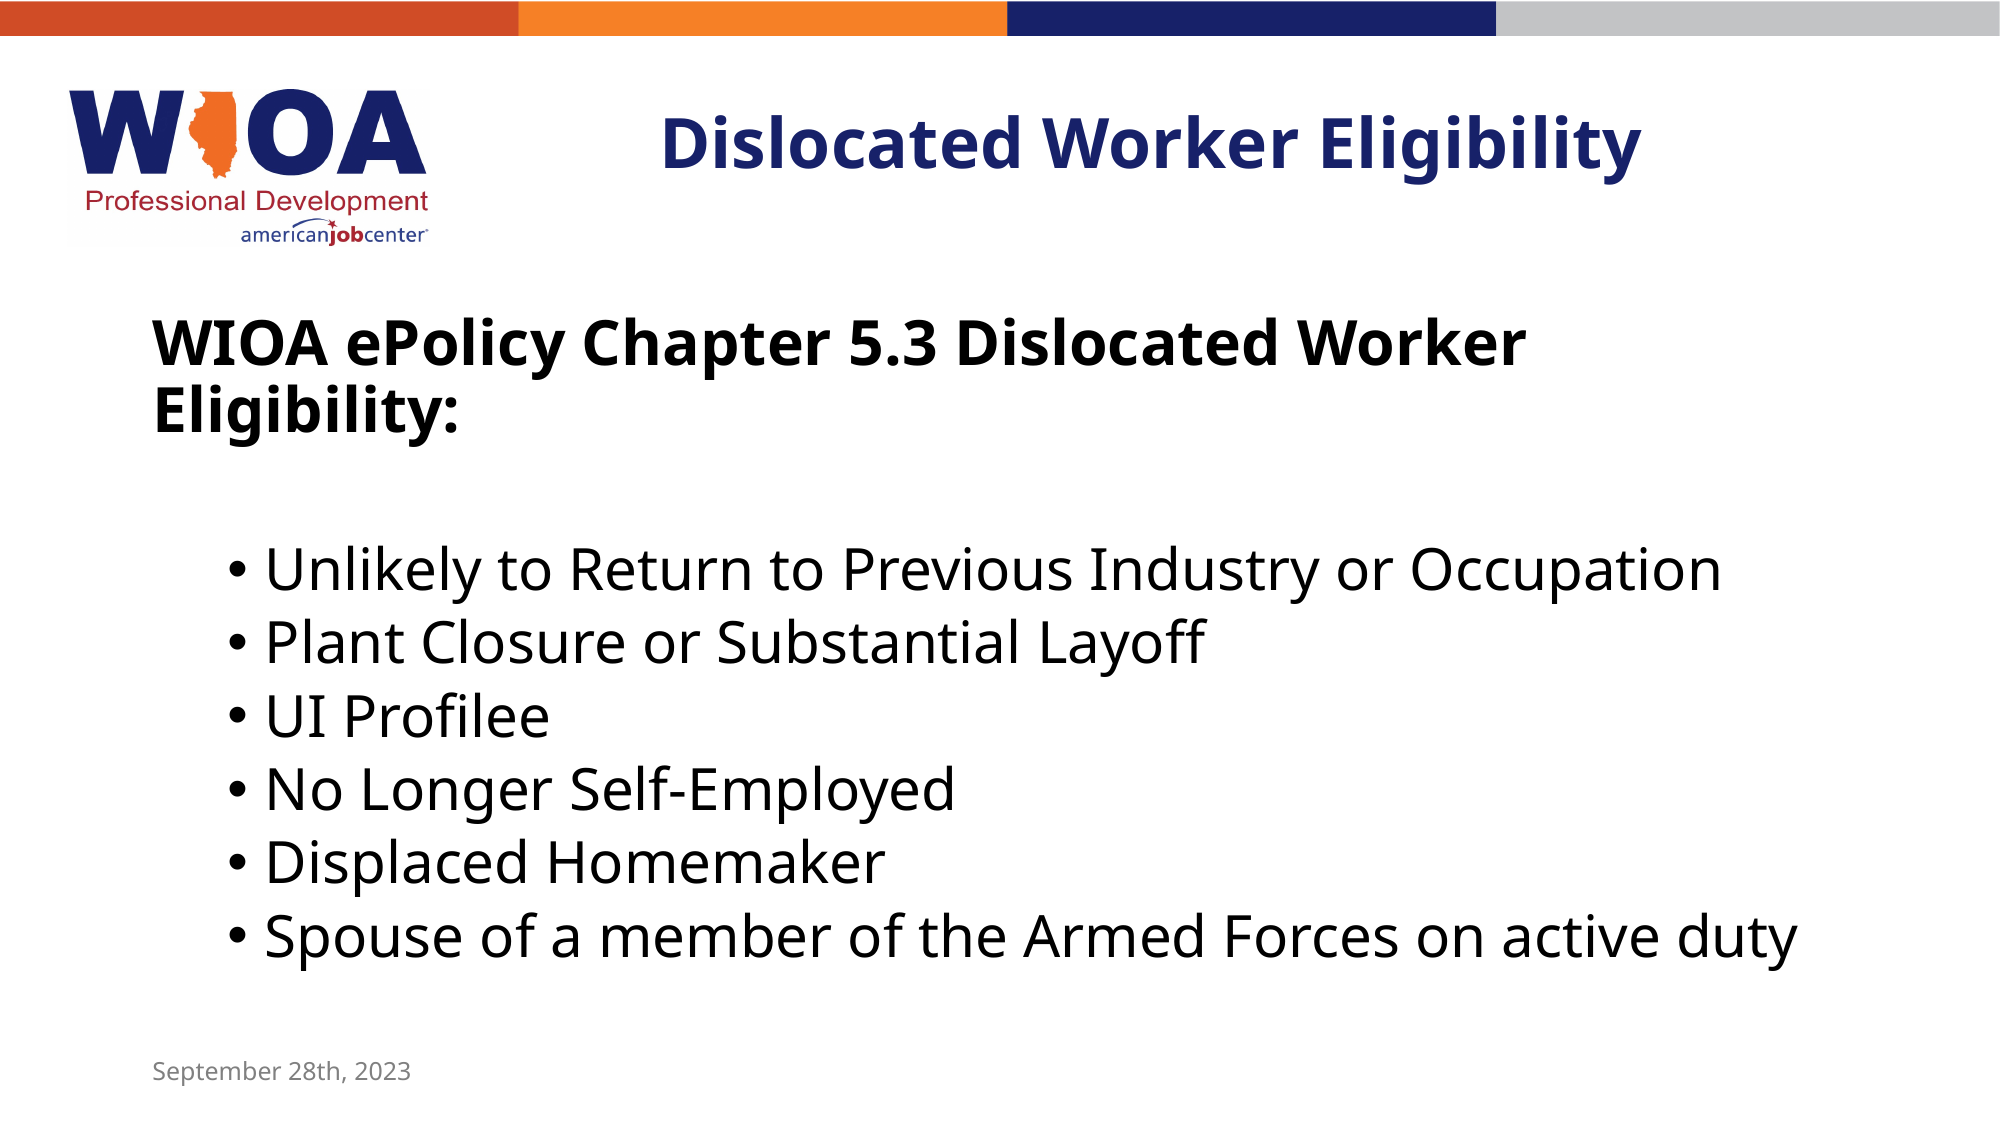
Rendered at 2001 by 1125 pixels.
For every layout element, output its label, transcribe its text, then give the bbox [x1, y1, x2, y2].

title Dislocated Worker Eligibility [526, 100, 1777, 193]
list WIOA ePolicy Chapter 5.3 Dislocated Worker Eligibility: Unlikely to Return to Previous Industry or Occupation Plant Closure or Substantial Layoff UI Profilee No Longer Self-Employed Displaced Homemaker Spouse of a member of the Armed Forces on active duty [137, 303, 1863, 1014]
footer September 28th, 2023 [137, 1042, 1338, 1103]
picture [0, 0, 2000, 1125]
